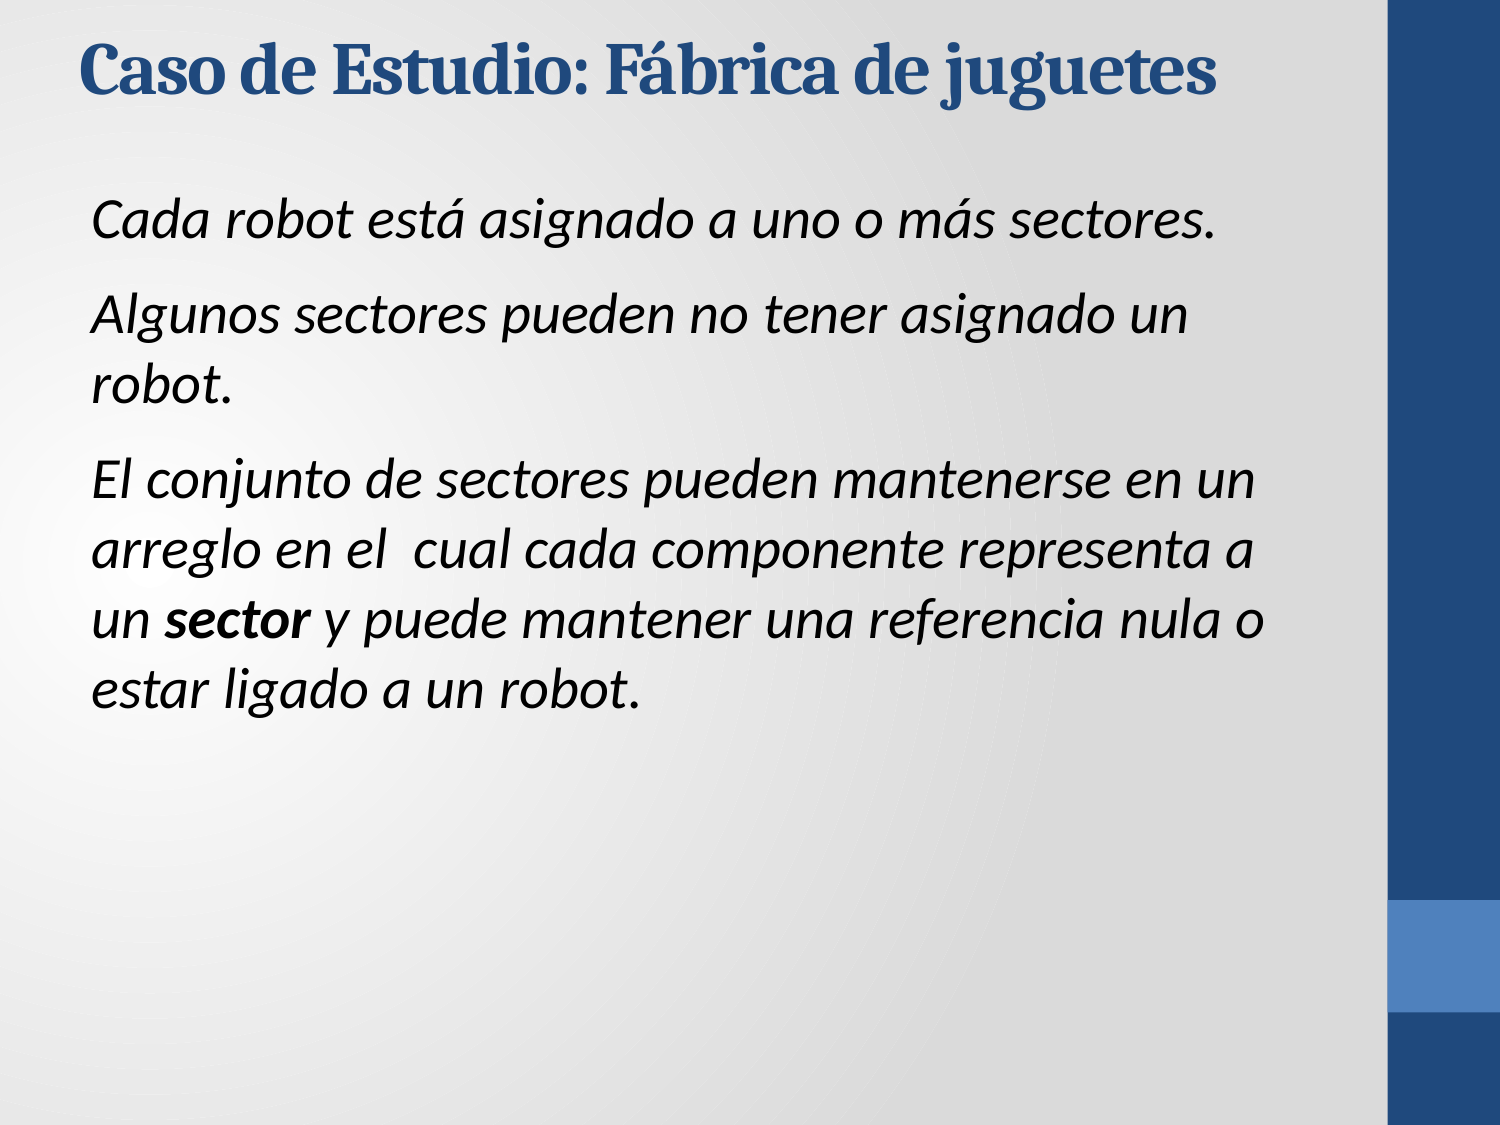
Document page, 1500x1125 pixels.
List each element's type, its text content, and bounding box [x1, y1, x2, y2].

text_box Cada robot está asignado a uno o más sectores. Algunos sectores pueden no tener asignado un robot. El conjunto de sectores pueden mantenerse en un arreglo en el cual cada componente representa a un sector y puede mantener una referencia nula o estar ligado a un robot. [76, 172, 1322, 812]
text_box Caso de Estudio: Fábrica de juguetes [64, 7, 1436, 121]
